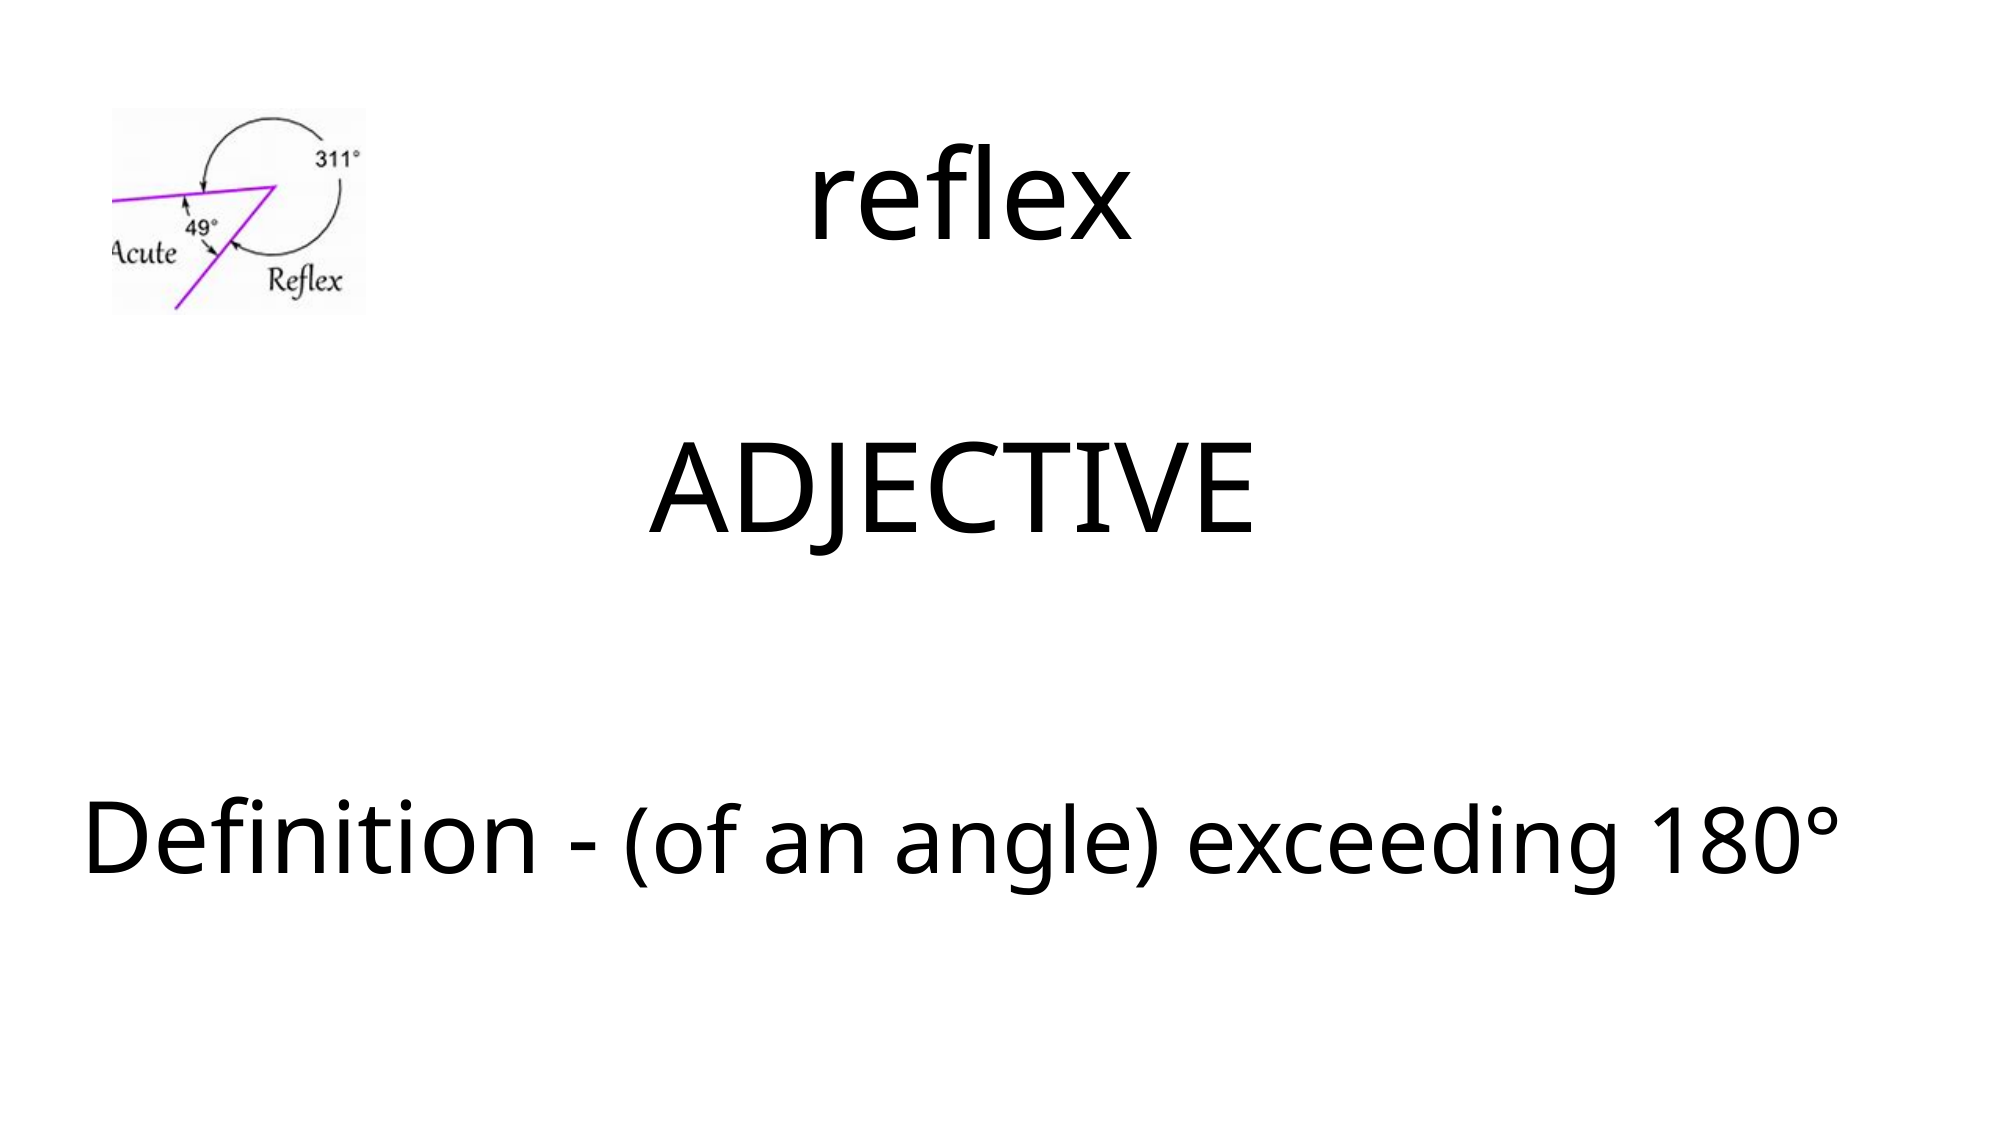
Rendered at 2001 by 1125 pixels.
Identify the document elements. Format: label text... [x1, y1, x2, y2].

text_box Definition - (of an angle) exceeding 180° [65, 766, 2000, 902]
title reflex [108, 31, 1833, 275]
picture [112, 108, 366, 315]
text_box ADJECTIVE [42, 400, 1899, 715]
